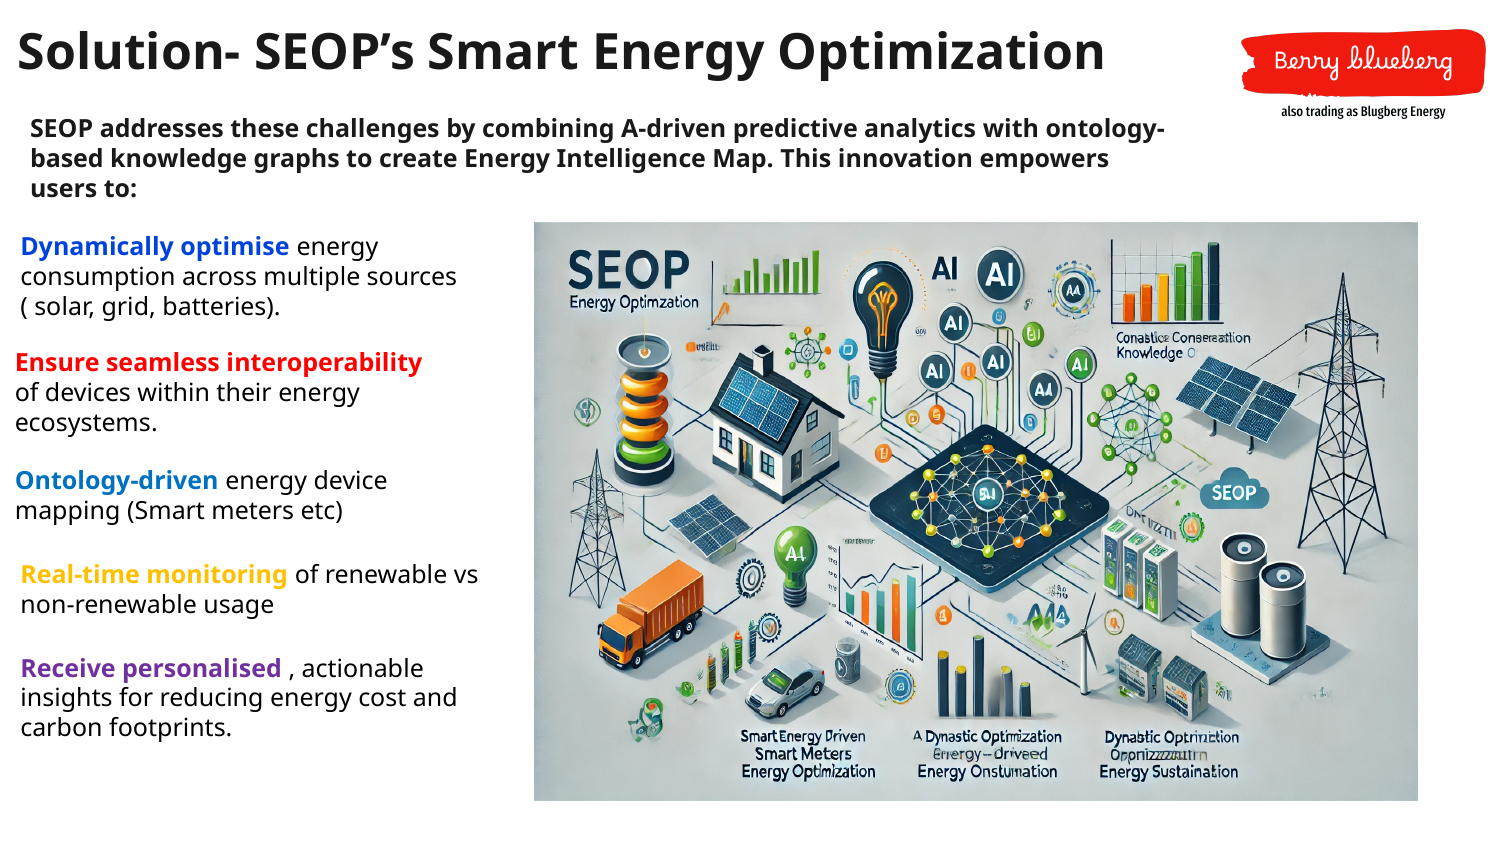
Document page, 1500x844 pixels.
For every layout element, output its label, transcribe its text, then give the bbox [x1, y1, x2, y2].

title Solution- SEOP’s Smart Energy Optimization [0, 0, 1253, 87]
picture [1241, 29, 1486, 119]
text_box Ensure seamless interoperability of devices within their energy ecosystems. [0, 338, 463, 444]
picture [534, 222, 1418, 801]
text_box Receive personalised , actionable insights for reducing energy cost and carbon footprints. [5, 644, 500, 750]
text_box Real-time monitoring of renewable vs non-renewable usage [5, 550, 500, 626]
subtitle SEOP addresses these challenges by combining A-driven predictive analytics with ontology-based knowledge graphs to create Energy Intelligence Map. This innovation empowers users to: [14, 98, 1195, 178]
text_box Dynamically optimise energy consumption across multiple sources ( solar, grid, batteries). [5, 222, 524, 328]
text_box Ontology-driven energy device mapping (Smart meters etc) [0, 457, 495, 532]
